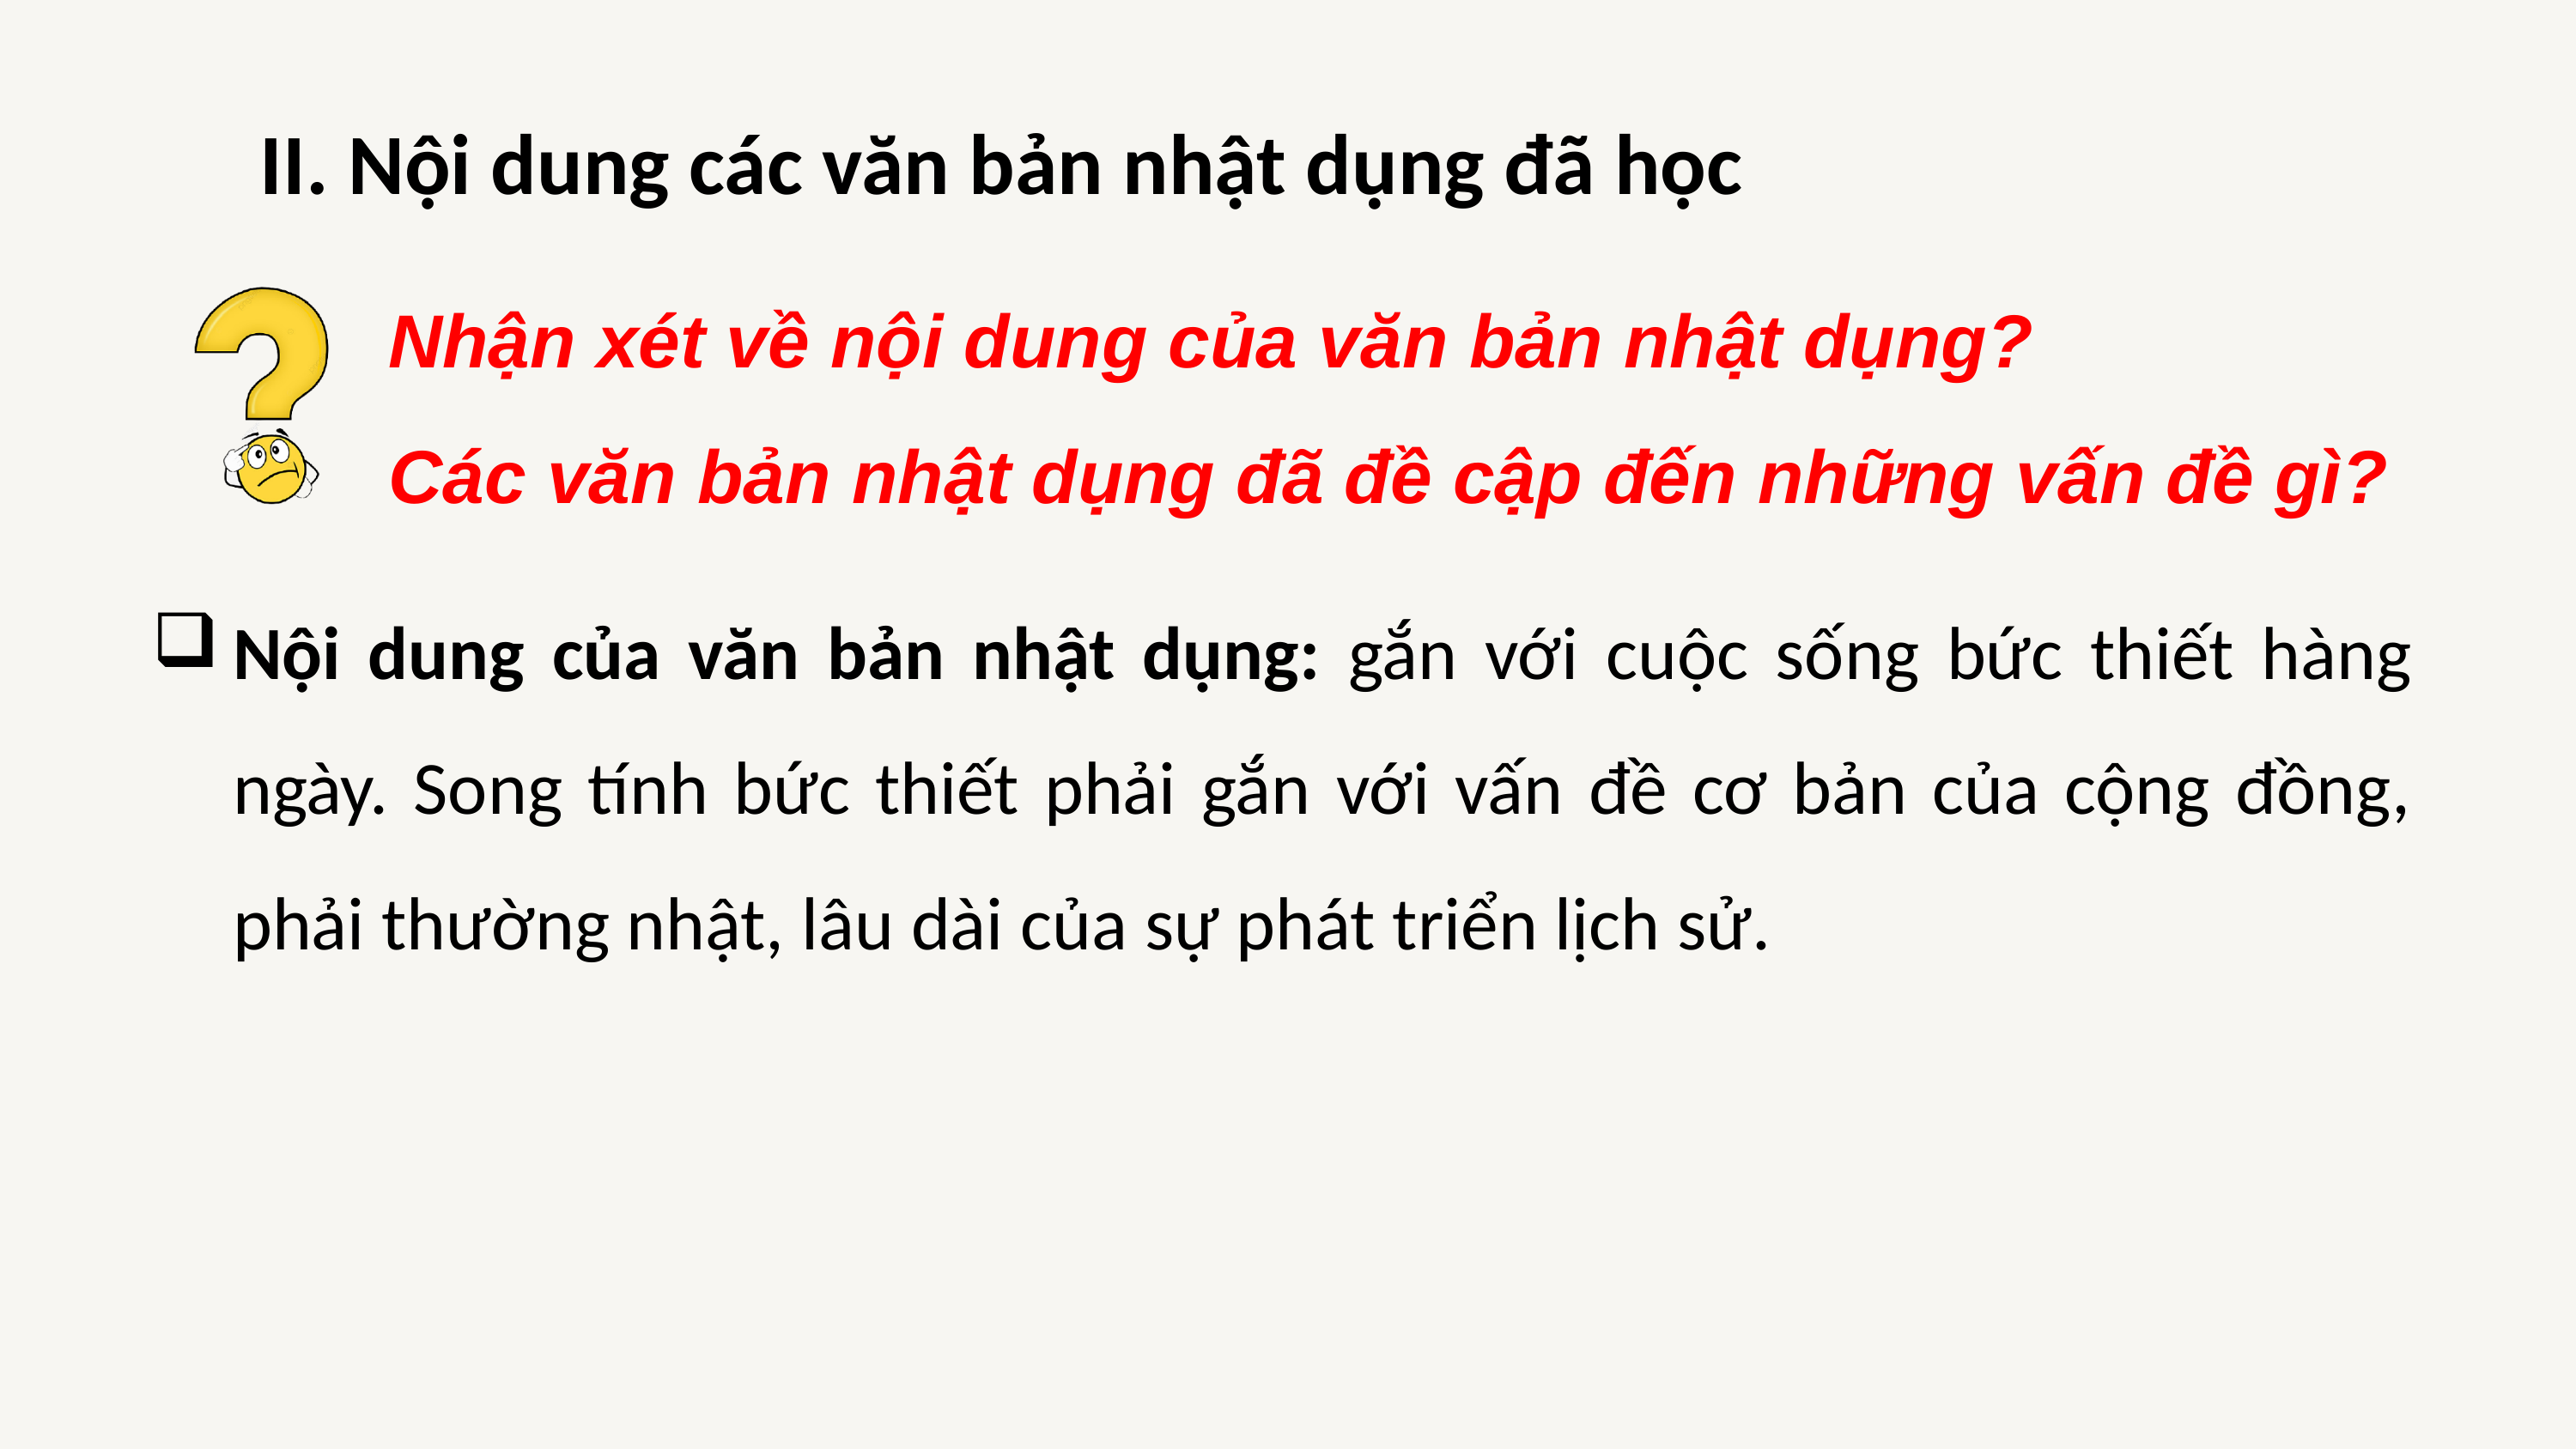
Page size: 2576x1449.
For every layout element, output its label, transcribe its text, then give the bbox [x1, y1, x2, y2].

text_box Nhận xét về nội dung của văn bản nhật dụng? Các văn bản nhật dụng đã đề cập đến những vấn đề gì? [375, 241, 2415, 524]
text_box II. Nội dung các văn bản nhật dụng đã học [247, 101, 1758, 218]
picture [192, 282, 334, 508]
text_box Nội dung của văn bản nhật dụng: gắn với cuộc sống bức thiết hàng ngày. Song tính bức thiết phải gắn với vấn đề cơ bản của cộng đồng, phải thường nhật, lâu dài của sự phát triển lịch sử. [139, 552, 2426, 1106]
